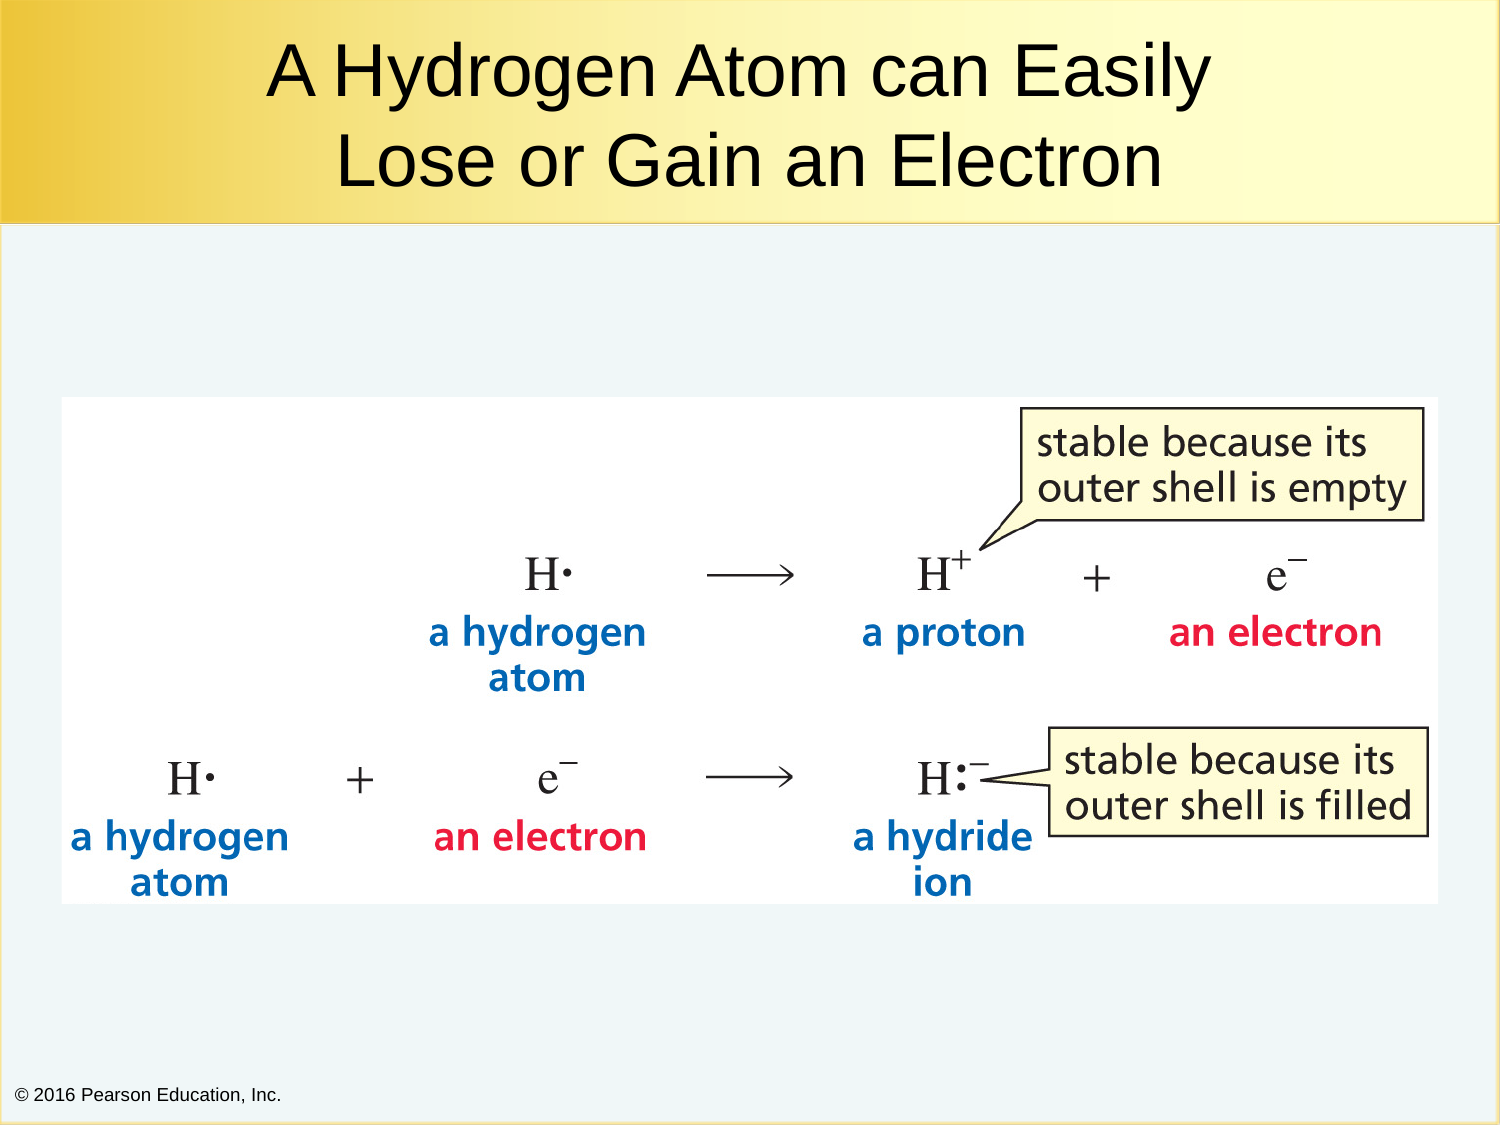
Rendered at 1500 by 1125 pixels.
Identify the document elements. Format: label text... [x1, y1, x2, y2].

picture [61, 397, 1439, 904]
text_box A Hydrogen Atom can Easily Lose or Gain an Electron [0, 13, 1500, 209]
